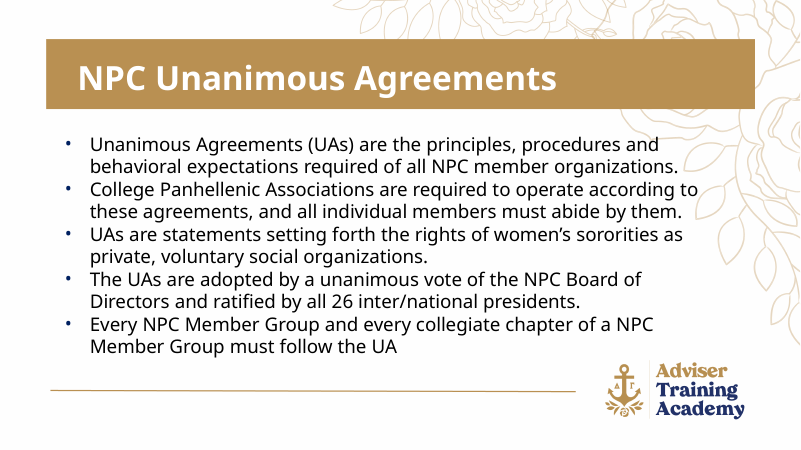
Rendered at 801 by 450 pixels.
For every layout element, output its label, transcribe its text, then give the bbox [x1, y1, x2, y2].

list NPC Unanimous Agreements [62, 50, 738, 100]
list Unanimous Agreements (UAs) are the principles, procedures and behavioral expectations required of all NPC member organizations. College Panhellenic Associations are required to operate according to these agreements, and all individual members must abide by them. UAs are statements setting forth the rights of women’s sororities as private, voluntary social organizations. The UAs are adopted by a unanimous vote of the NPC Board of Directors and ratified by all 26 inter/national presidents. Every NPC Member Group and every collegiate chapter of a NPC Member Group must follow the UA [50, 125, 738, 375]
picture [0, 0, 801, 450]
